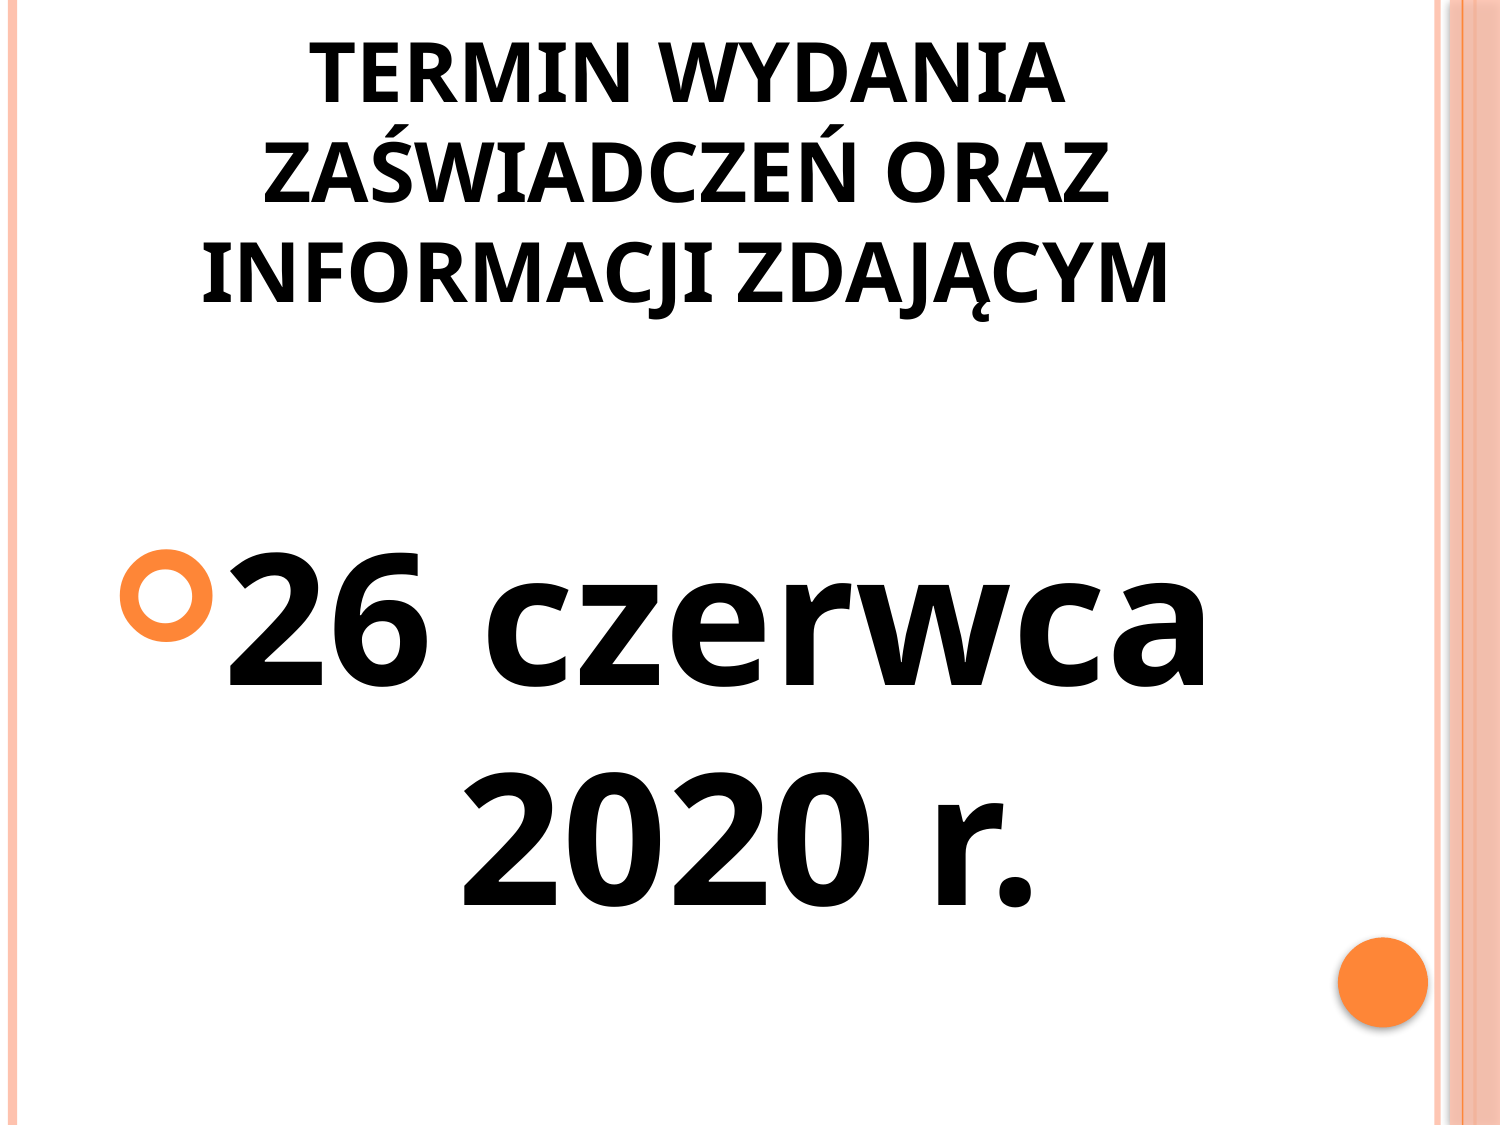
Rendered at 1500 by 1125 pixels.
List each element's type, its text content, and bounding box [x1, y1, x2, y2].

title Termin wydania zaświadczeń oraz informacji zdającym [75, 45, 1300, 262]
list 26 czerwca 2020 r. [75, 262, 1300, 1062]
